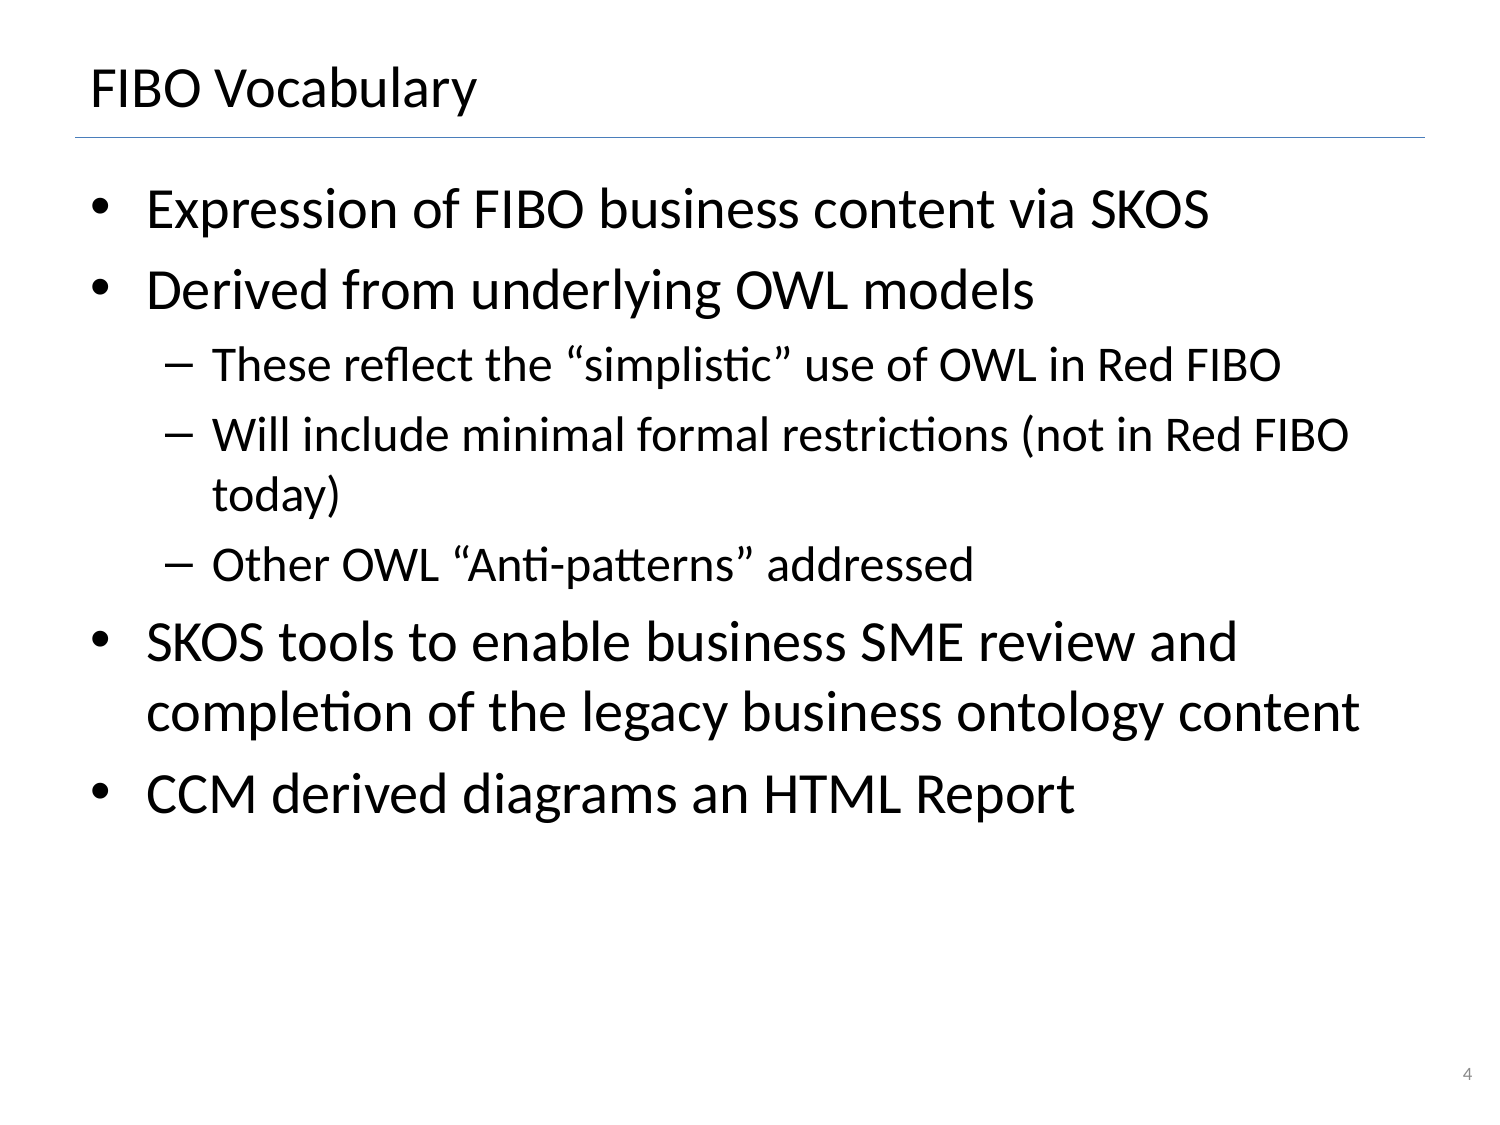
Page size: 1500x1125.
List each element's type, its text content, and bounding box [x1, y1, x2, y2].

list Expression of FIBO business content via SKOS Derived from underlying OWL models These reflect the “simplistic” use of OWL in Red FIBO Will include minimal formal restrictions (not in Red FIBO today) Other OWL “Anti-patterns” addressed SKOS tools to enable business SME review and completion of the legacy business ontology content CCM derived diagrams an HTML Report [74, 162, 1426, 1101]
title FIBO Vocabulary [74, 37, 1426, 131]
slide_number 4 [1425, 1042, 1488, 1103]
